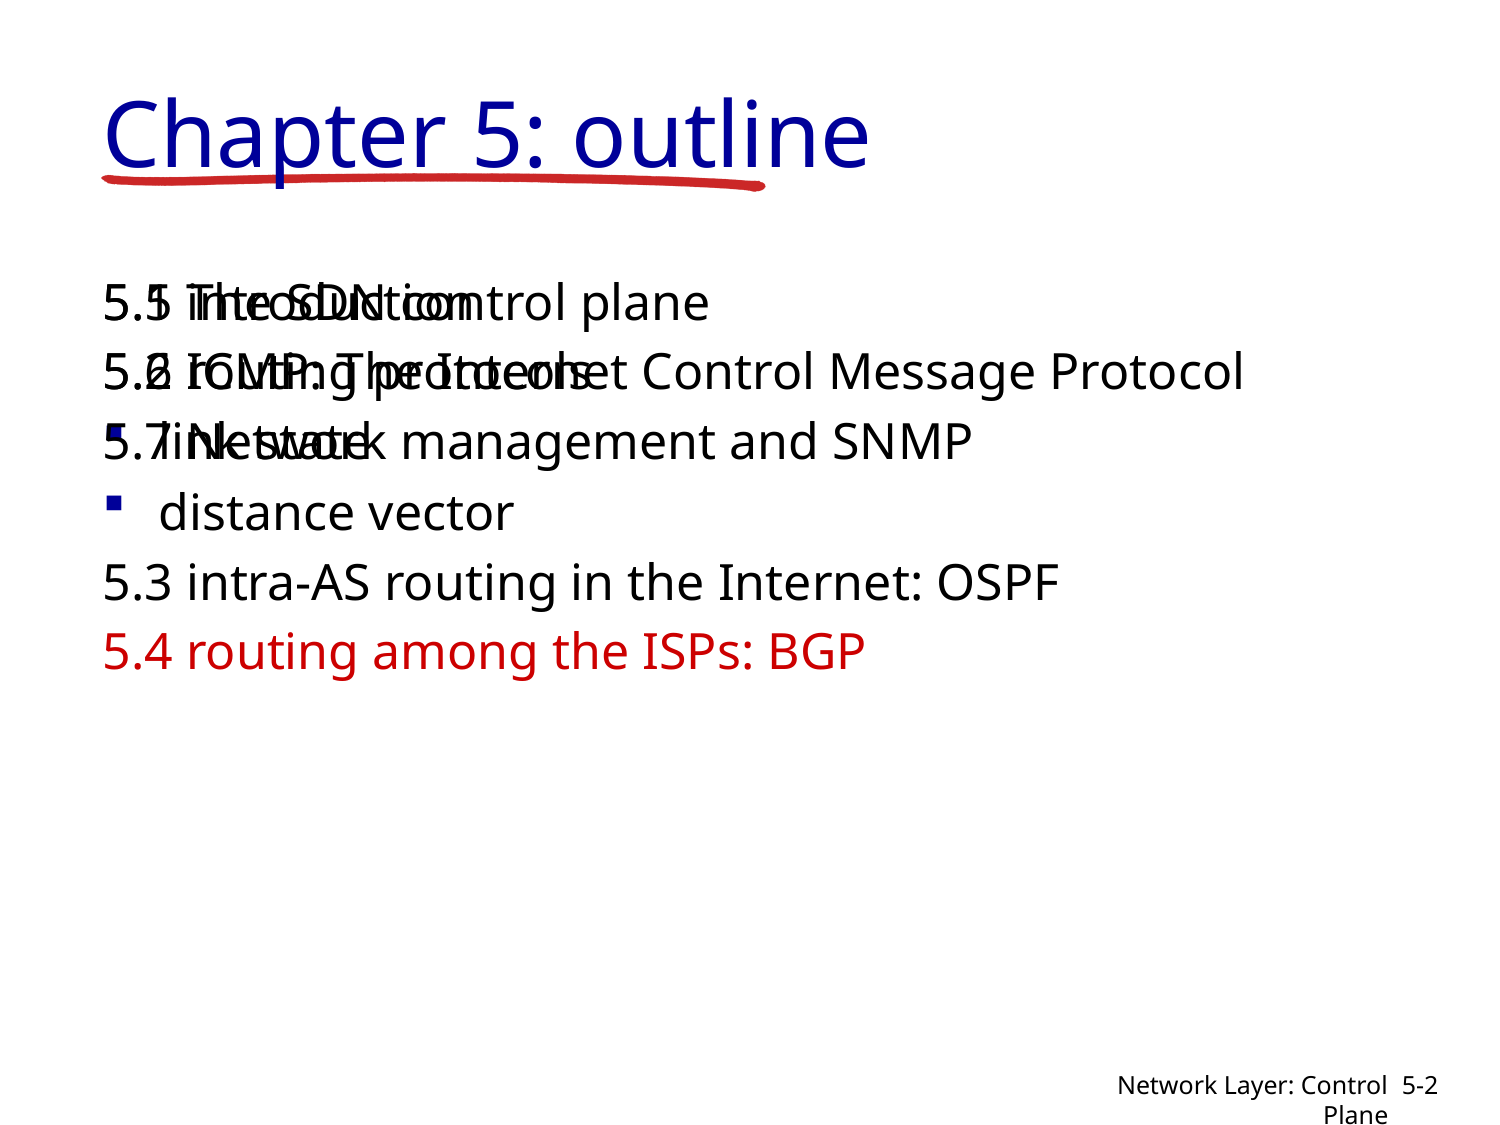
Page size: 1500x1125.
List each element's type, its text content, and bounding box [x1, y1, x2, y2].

text_box Chapter 5: outline [87, 37, 1363, 225]
list 5.5 The SDN control plane 5.6 ICMP: The Internet Control Message Protocol 5.7 Network management and SNMP [87, 262, 1363, 1025]
picture [98, 167, 774, 197]
slide_number 5-2 [1387, 1062, 1478, 1107]
footer Network Layer: Control Plane [1045, 1062, 1404, 1102]
